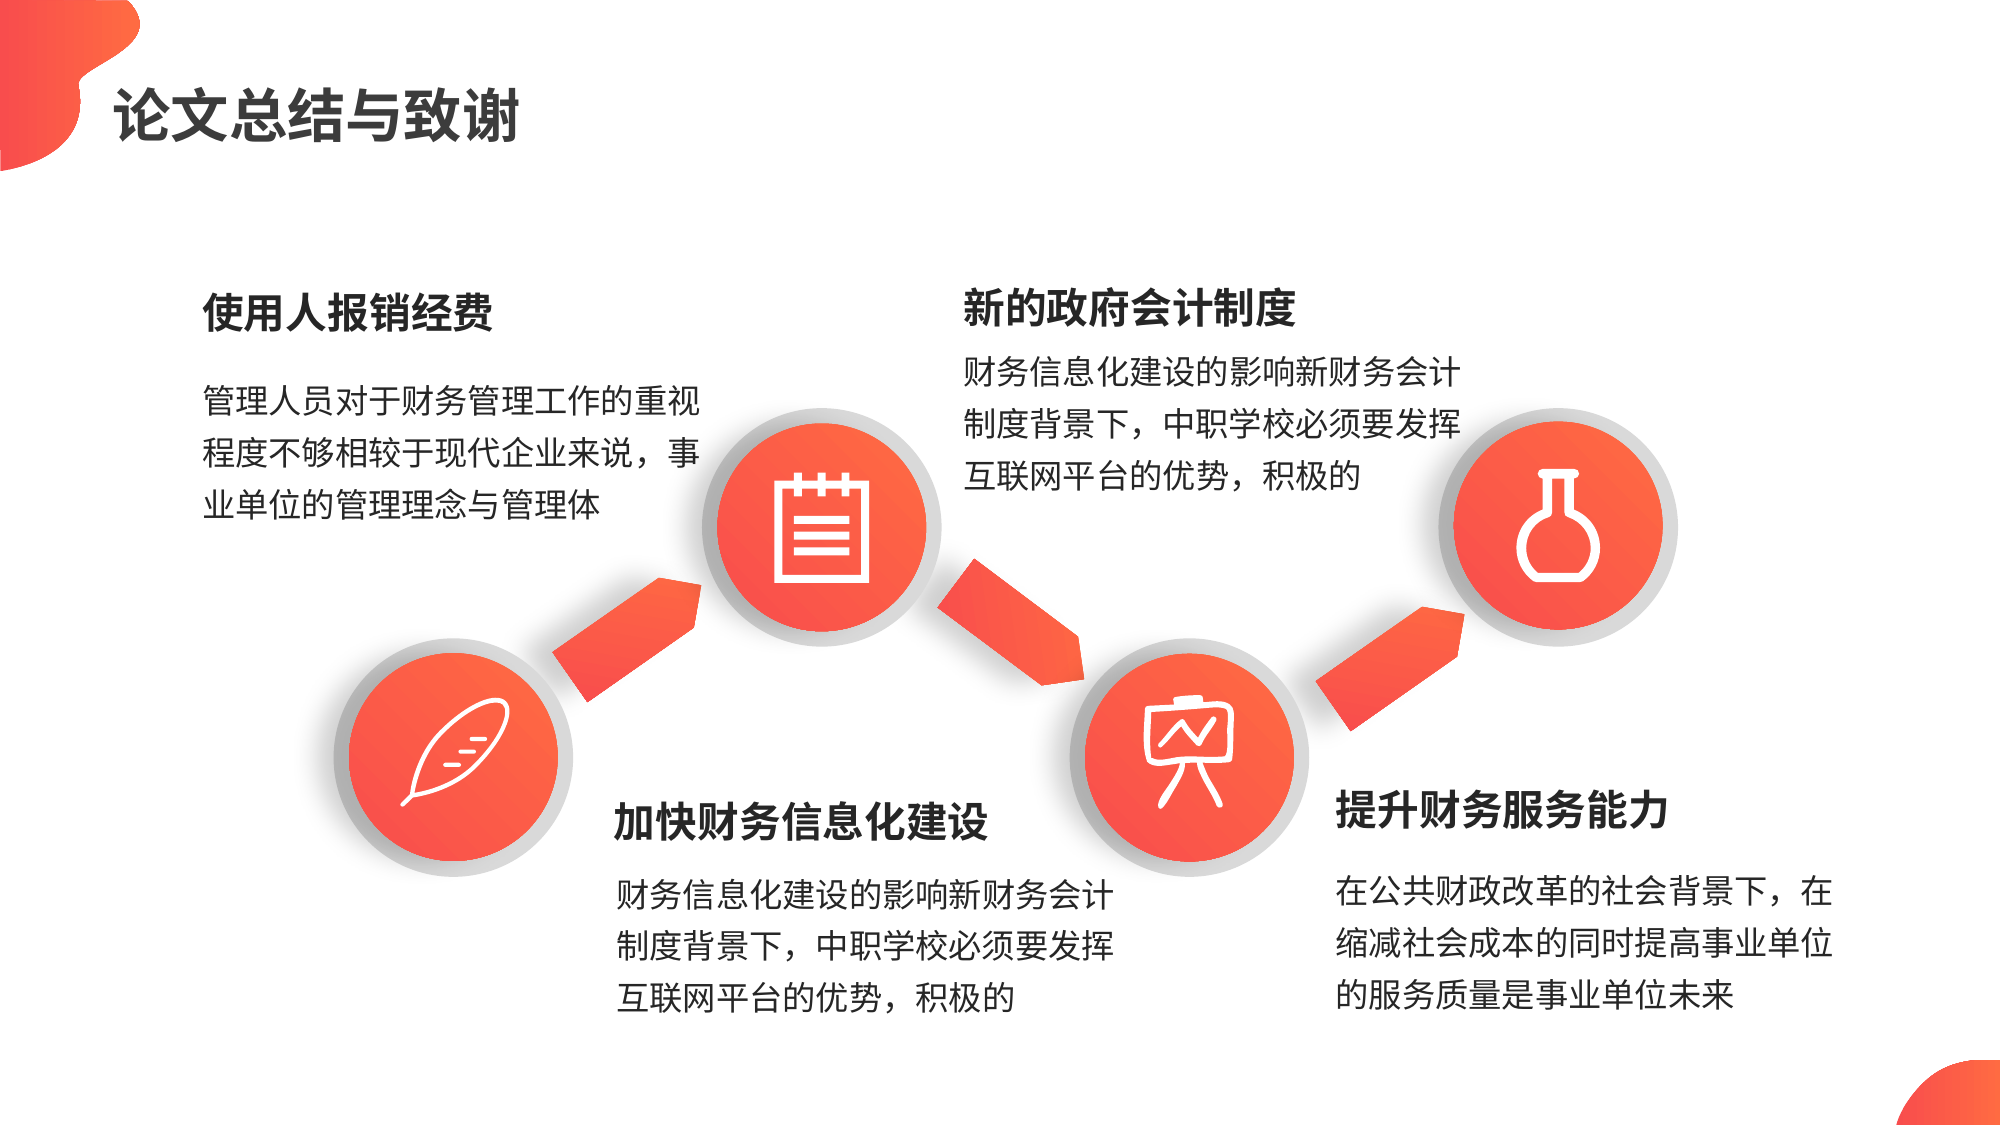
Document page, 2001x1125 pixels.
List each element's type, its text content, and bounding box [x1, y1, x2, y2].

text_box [333, 638, 574, 877]
text_box 使用人报销经费 [187, 279, 663, 345]
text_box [701, 408, 942, 647]
text_box 财务信息化建设的影响新财务会计制度背景下，中职学校必须要发挥互联网平台的优势，积极的 [948, 331, 1491, 503]
text_box [572, 577, 699, 703]
text_box 新的政府会计制度 [948, 274, 1423, 340]
text_box 加快财务信息化建设 [598, 788, 1069, 854]
text_box [1315, 606, 1459, 732]
text_box 在公共财政改革的社会背景下，在缩减社会成本的同时提高事业单位的服务质量是事业单位未来 [1320, 850, 1863, 1022]
text_box 财务信息化建设的影响新财务会计制度背景下，中职学校必须要发挥互联网平台的优势，积极的 [601, 854, 1144, 1025]
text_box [1069, 638, 1310, 877]
text_box [942, 558, 1079, 686]
text_box 管理人员对于财务管理工作的重视程度不够相较于现代企业来说，事业单位的管理理念与管理体 [187, 360, 730, 532]
text_box 提升财务服务能力 [1320, 776, 1796, 842]
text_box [1438, 408, 1679, 647]
text_box 论文总结与致谢 [97, 72, 1000, 157]
